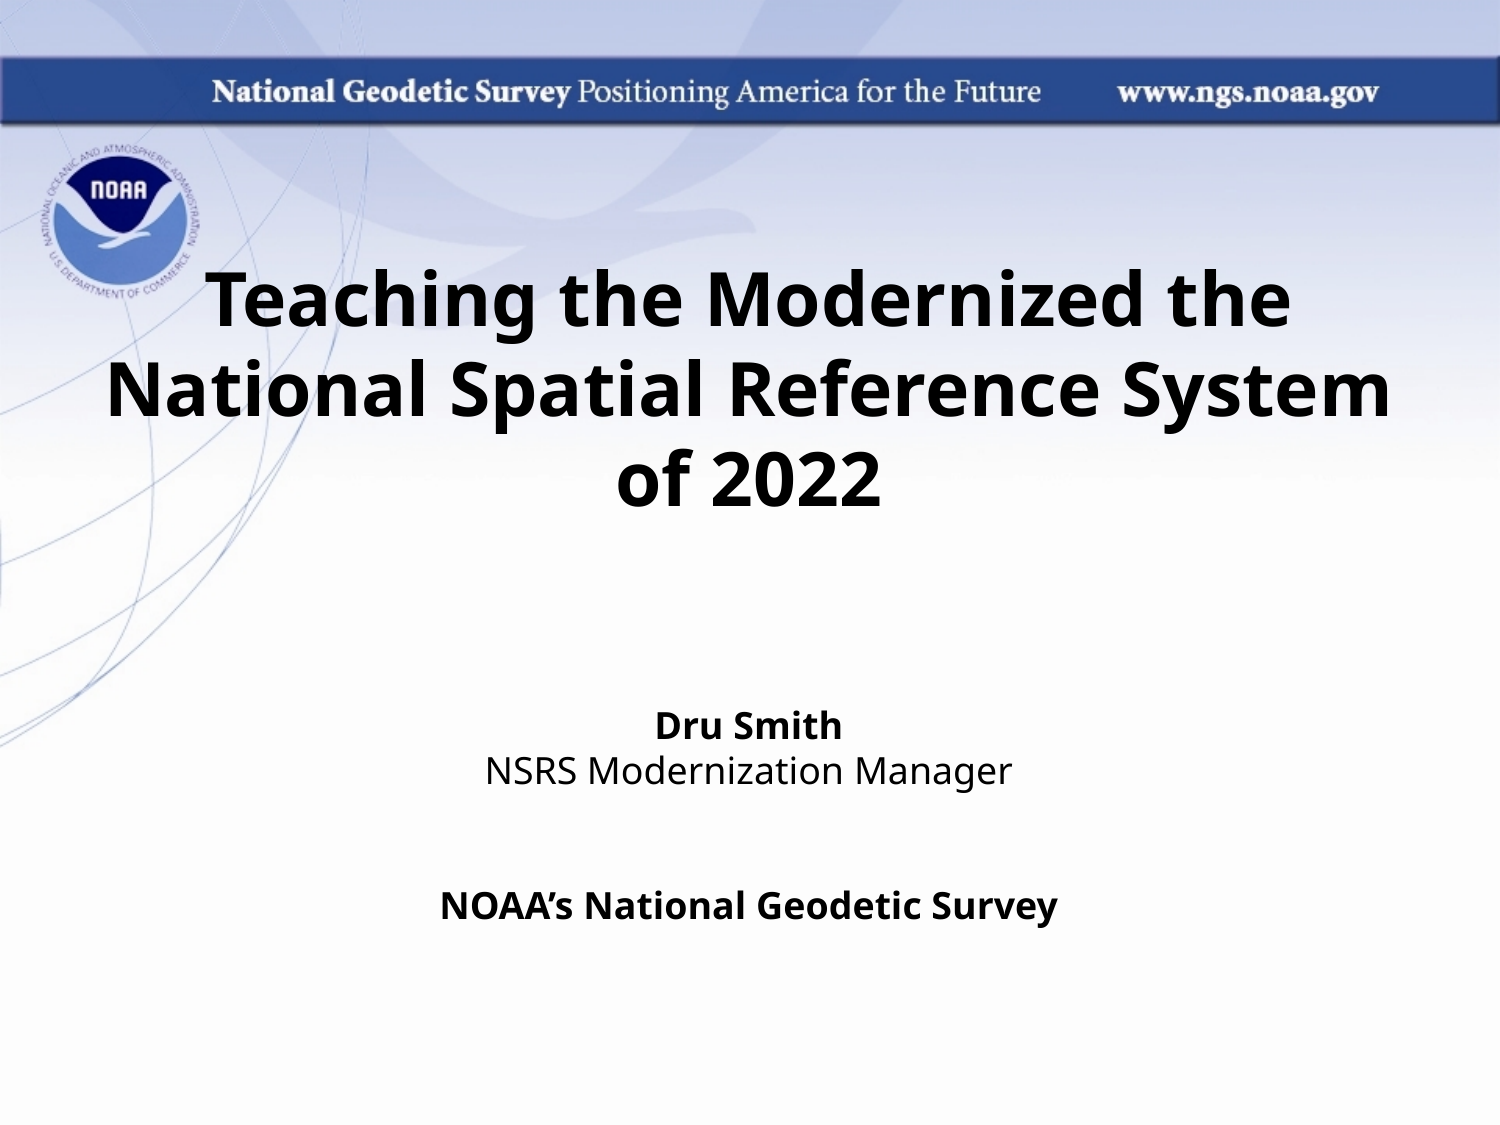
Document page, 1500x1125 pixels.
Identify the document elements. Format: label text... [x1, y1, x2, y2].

text_box Teaching the Modernized the National Spatial Reference System of 2022 Dru Smith NSRS Modernization Manager NOAA’s National Geodetic Survey [76, 313, 1422, 910]
picture [0, 0, 1500, 1125]
